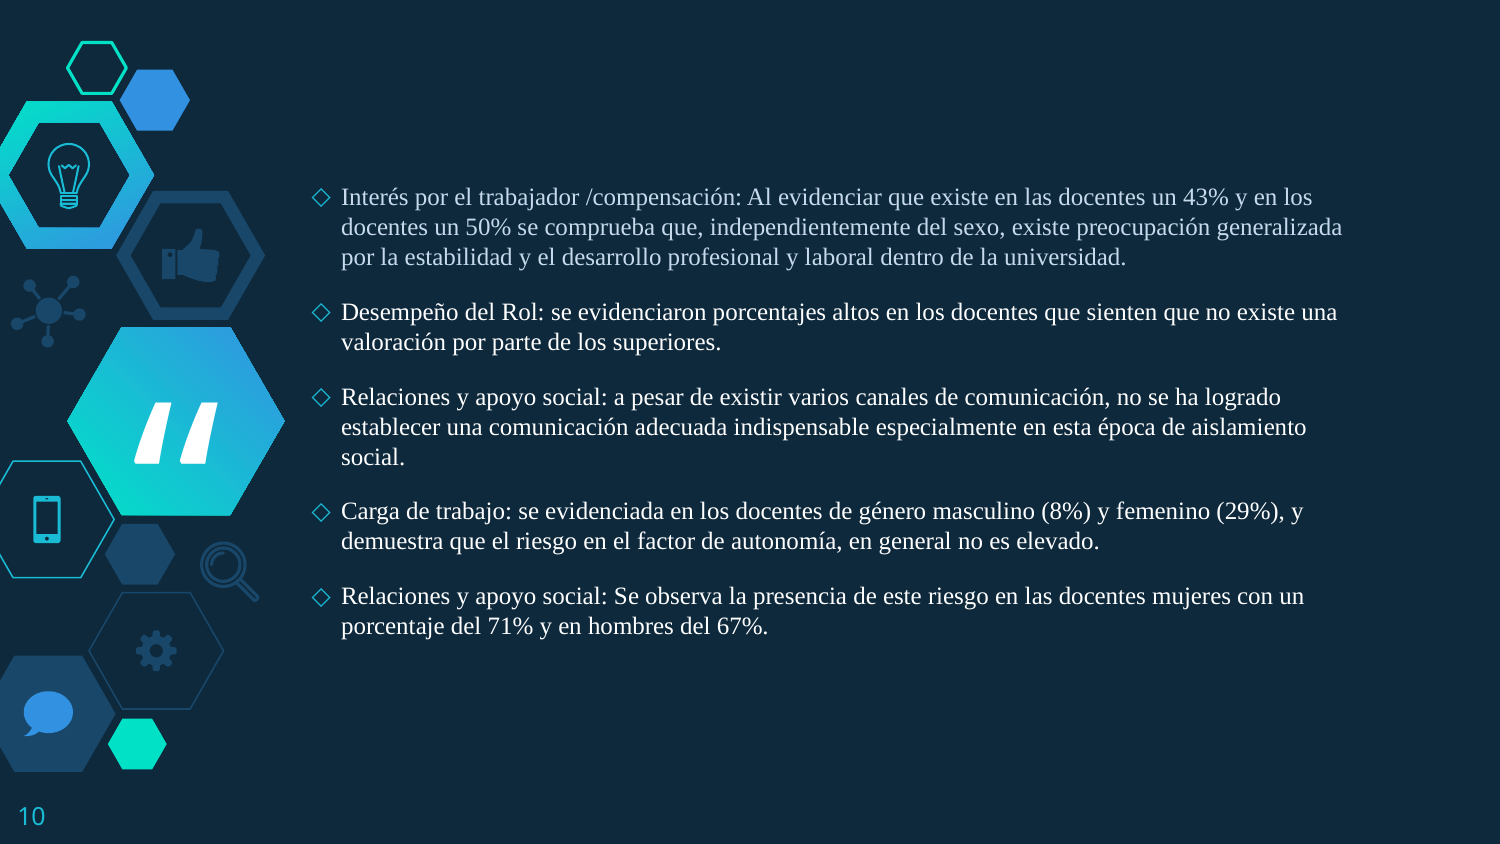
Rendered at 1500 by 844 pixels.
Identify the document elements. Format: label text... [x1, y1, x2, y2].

list Interés por el trabajador /compensación: Al evidenciar que existe en las docentes un 43% y en los docentes un 50% se comprueba que, independientemente del sexo, existe preocupación generalizada por la estabilidad y el desarrollo profesional y laboral dentro de la universidad. Desempeño del Rol: se evidenciaron porcentajes altos en los docentes que sienten que no existe una valoración por parte de los superiores. Relaciones y apoyo social: a pesar de existir varios canales de comunicación, no se ha logrado establecer una comunicación adecuada indispensable especialmente en esta época de aislamiento social. Carga de trabajo: se evidenciada en los docentes de género masculino (8%) y femenino (29%), y demuestra que el riesgo en el factor de autonomía, en general no es elevado. Relaciones y apoyo social: Se observa la presencia de este riesgo en las docentes mujeres con un porcentaje del 71% y en hombres del 67%. [296, 432, 1391, 568]
slide_number 10 [2, 785, 93, 844]
